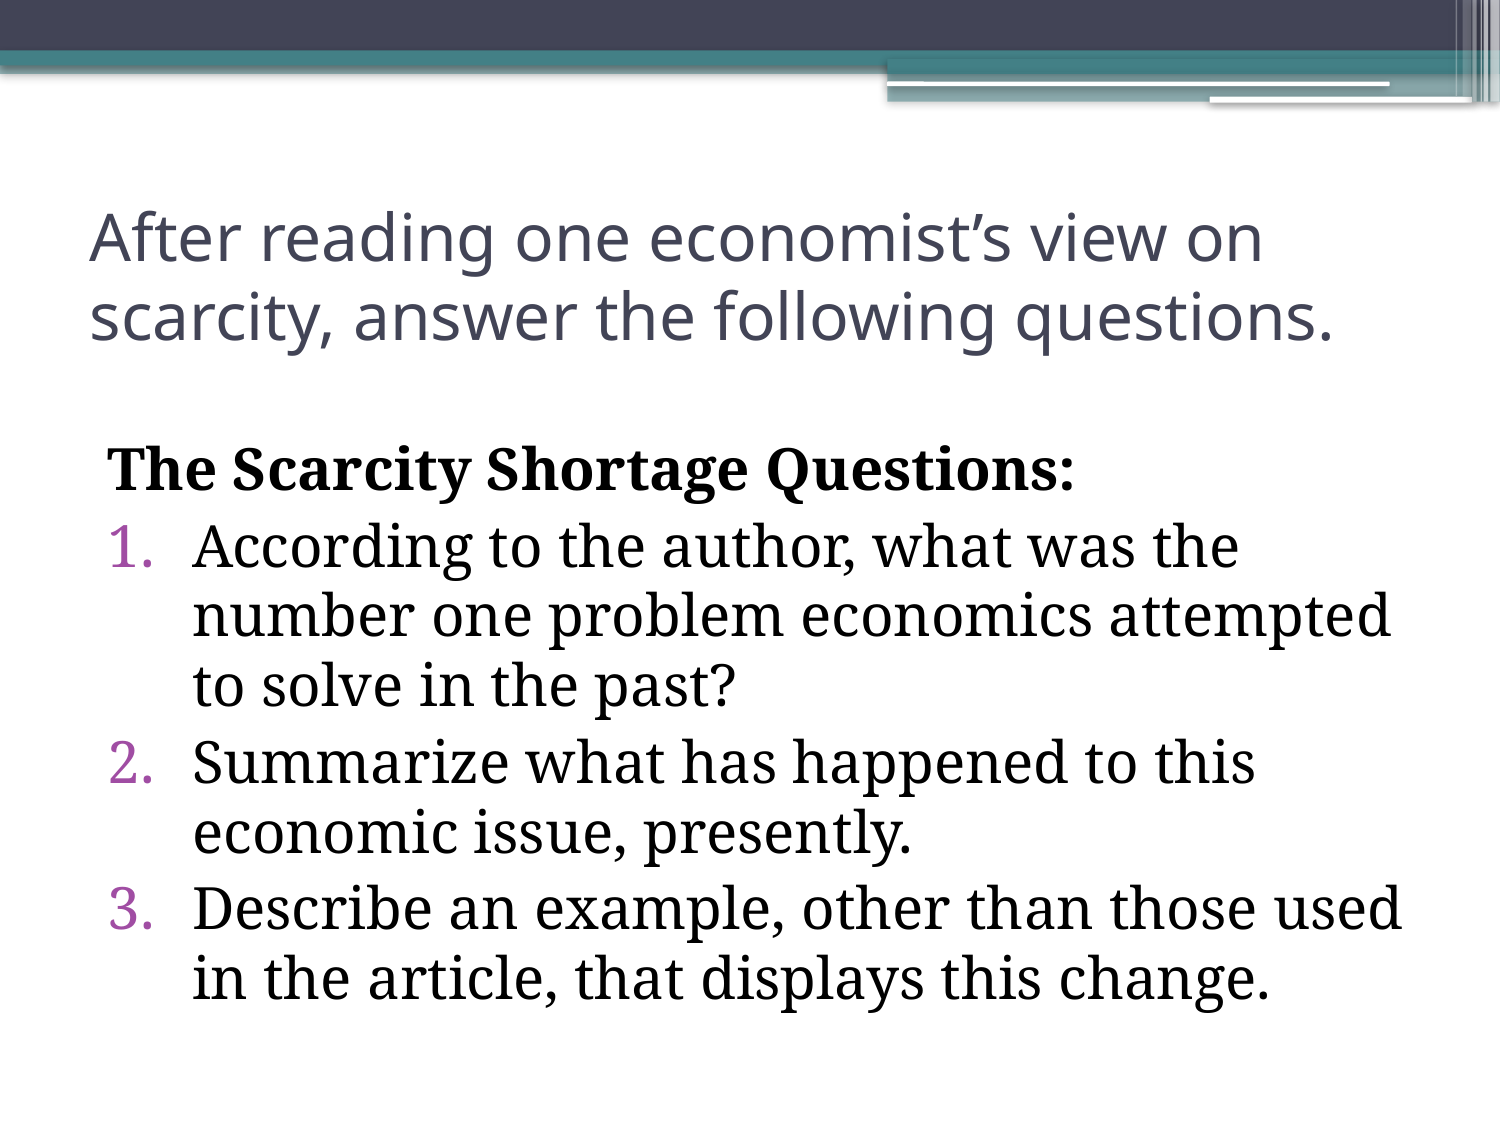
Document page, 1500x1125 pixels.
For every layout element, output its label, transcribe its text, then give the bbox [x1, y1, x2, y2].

title After reading one economist’s view on scarcity, answer the following questions. [75, 187, 1425, 363]
list The Scarcity Shortage Questions: According to the author, what was the number one problem economics attempted to solve in the past? Summarize what has happened to this economic issue, presently. Describe an example, other than those used in the article, that displays this change. [75, 425, 1425, 1079]
